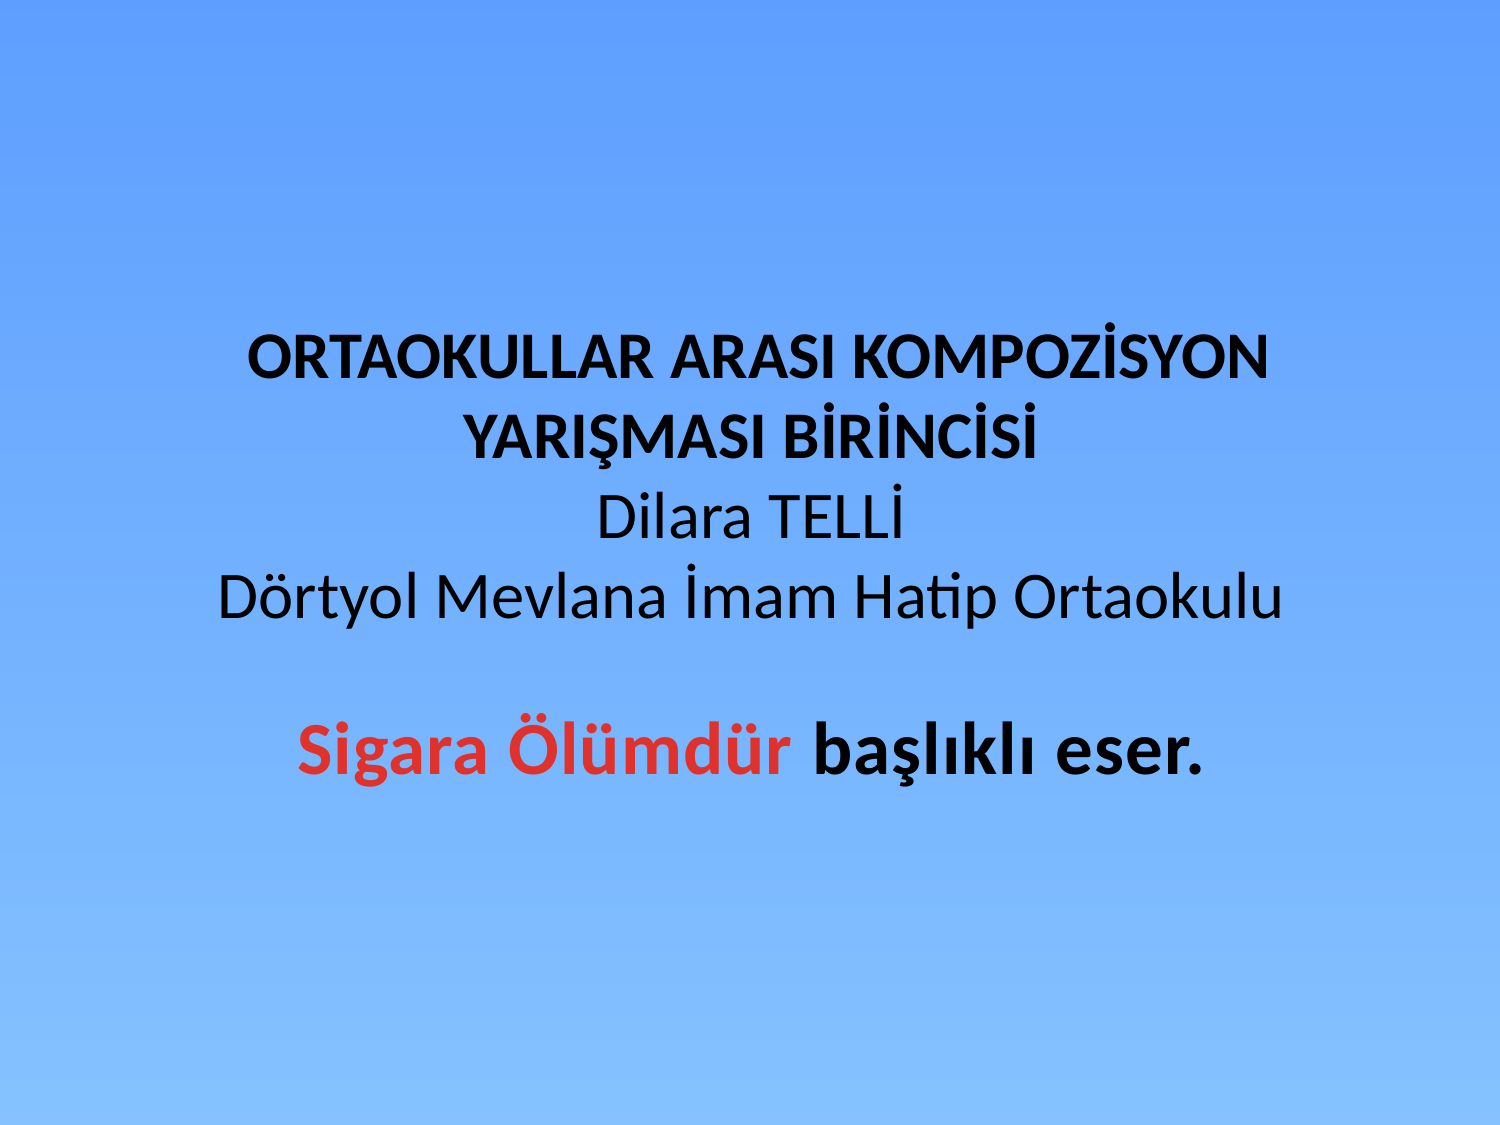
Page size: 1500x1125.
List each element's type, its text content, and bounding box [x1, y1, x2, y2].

list Sigara Ölümdür başlıklı eser. [76, 692, 1427, 1125]
title ORTAOKULLAR ARASI KOMPOZİSYON YARIŞMASI BİRİNCİSİ Dilara TELLİ Dörtyol Mevlana İmam Hatip Ortaokulu [76, 338, 1427, 526]
